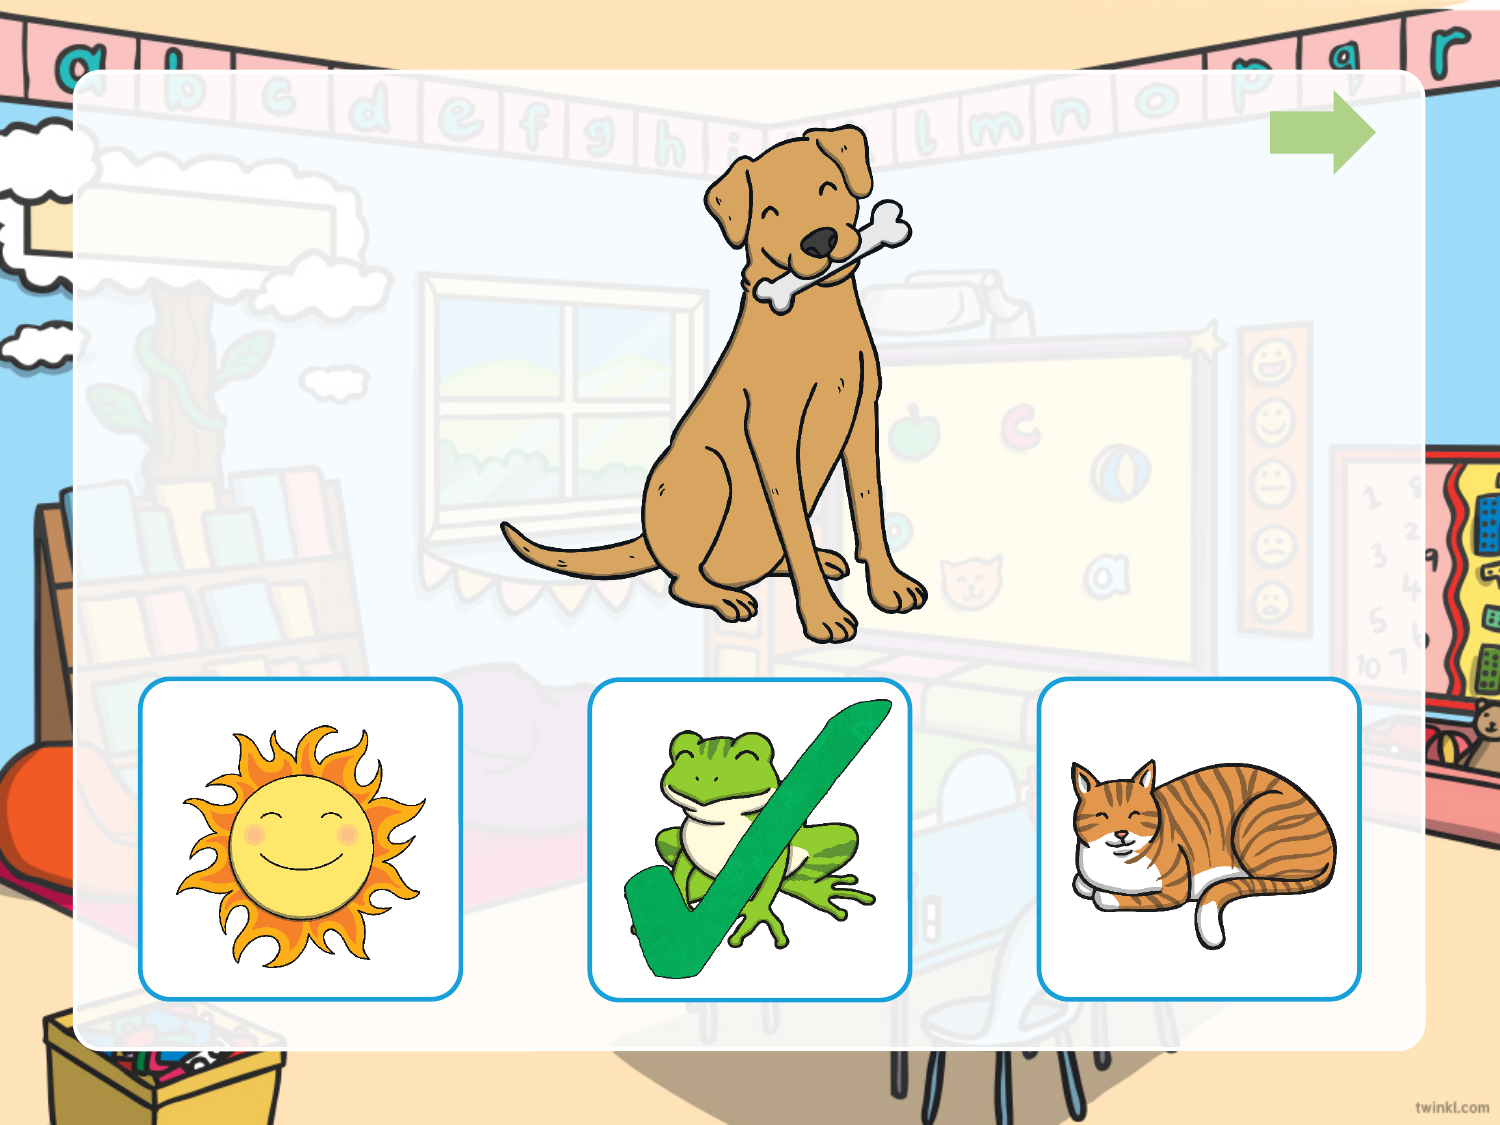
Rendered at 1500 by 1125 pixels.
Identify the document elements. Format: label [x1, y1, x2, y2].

picture [0, 0, 1500, 1125]
text_box [589, 679, 911, 1001]
text_box [140, 678, 461, 1000]
text_box [1269, 87, 1378, 178]
text_box [1038, 678, 1360, 1000]
